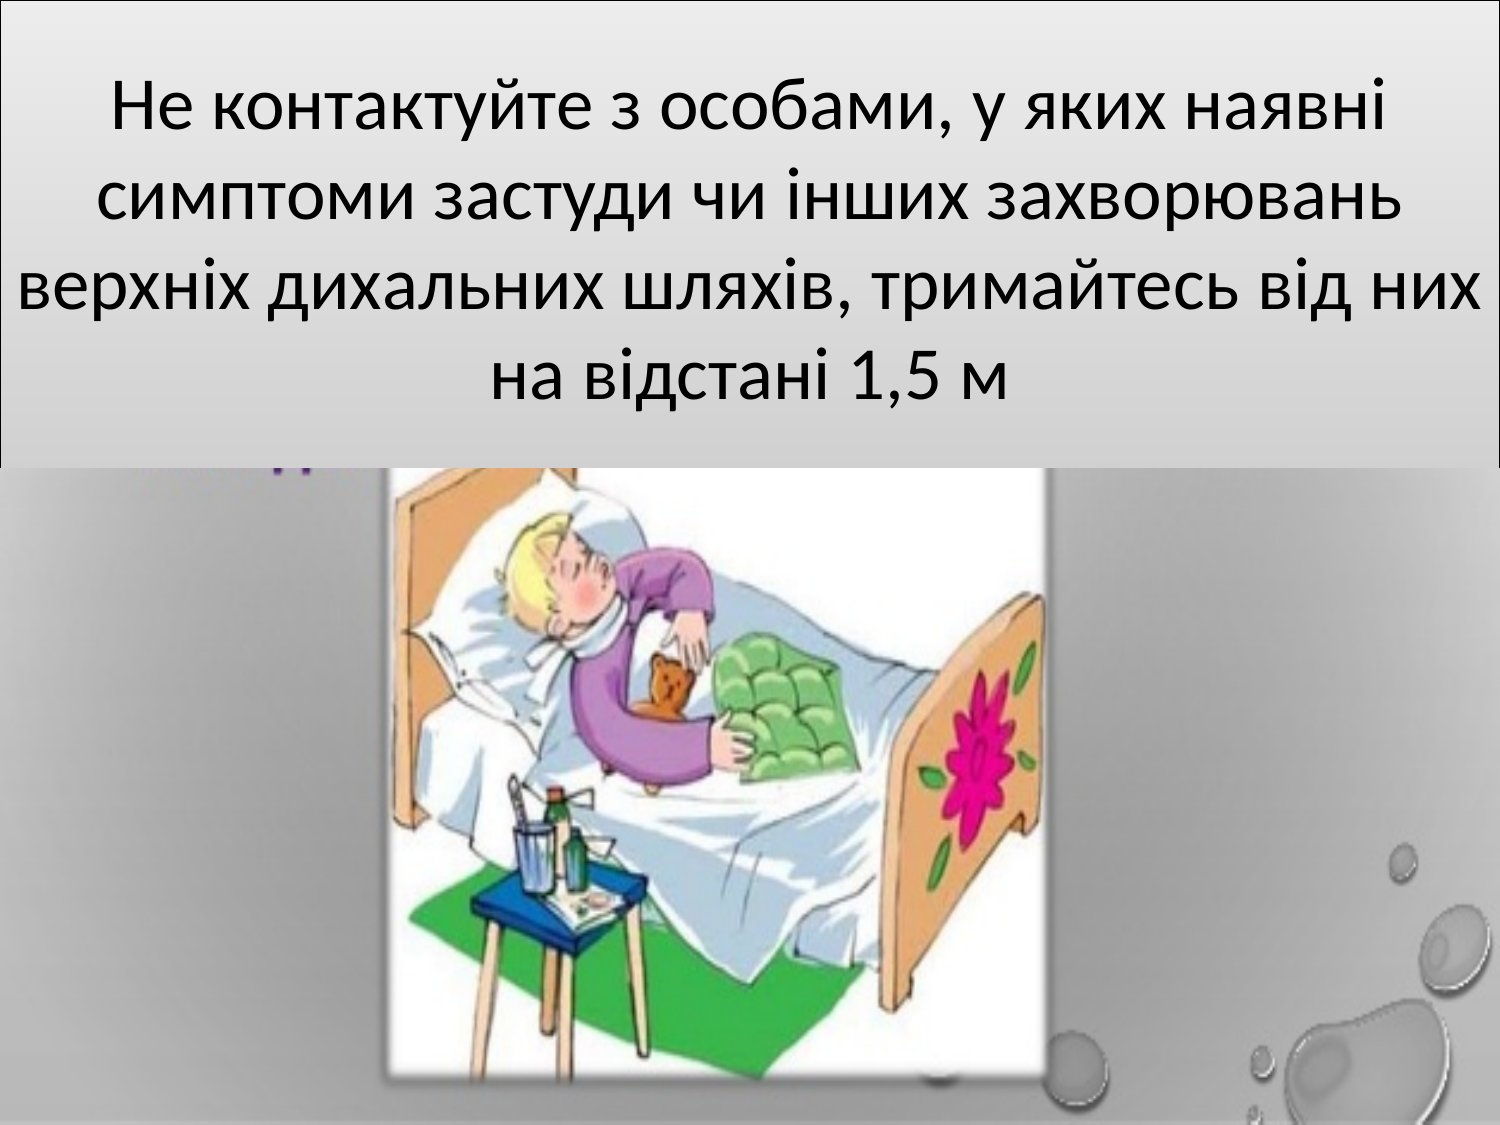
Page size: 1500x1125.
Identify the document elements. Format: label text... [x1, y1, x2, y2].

title Не контактуйте з особами, у яких наявні симптоми застуди чи інших захворювань верхніх дихальних шляхів, тримайтесь від них на відстані 1,5 м [0, 0, 1500, 468]
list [0, 468, 1500, 1125]
